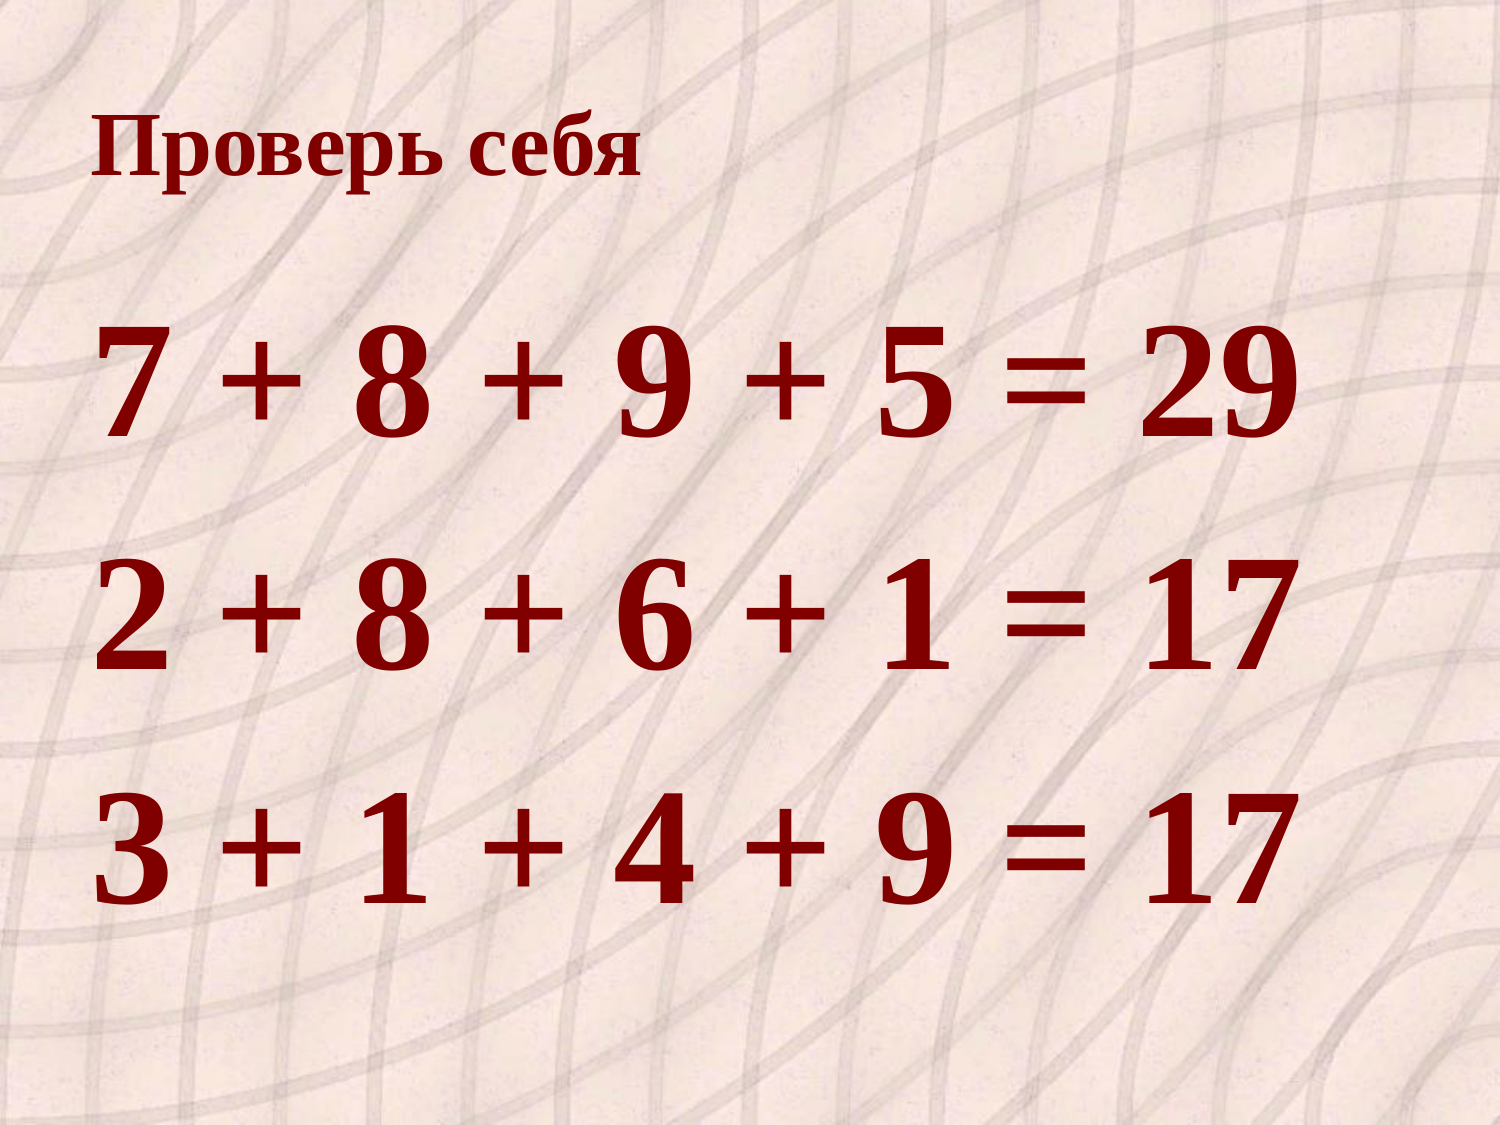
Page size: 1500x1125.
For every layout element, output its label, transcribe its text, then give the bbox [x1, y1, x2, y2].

title Проверь себя [75, 45, 1425, 233]
picture [0, 0, 1500, 1125]
list 7 + 8 + 9 + 5 = 29 2 + 8 + 6 + 1 = 17 3 + 1 + 4 + 9 = 17 [75, 262, 1425, 1005]
